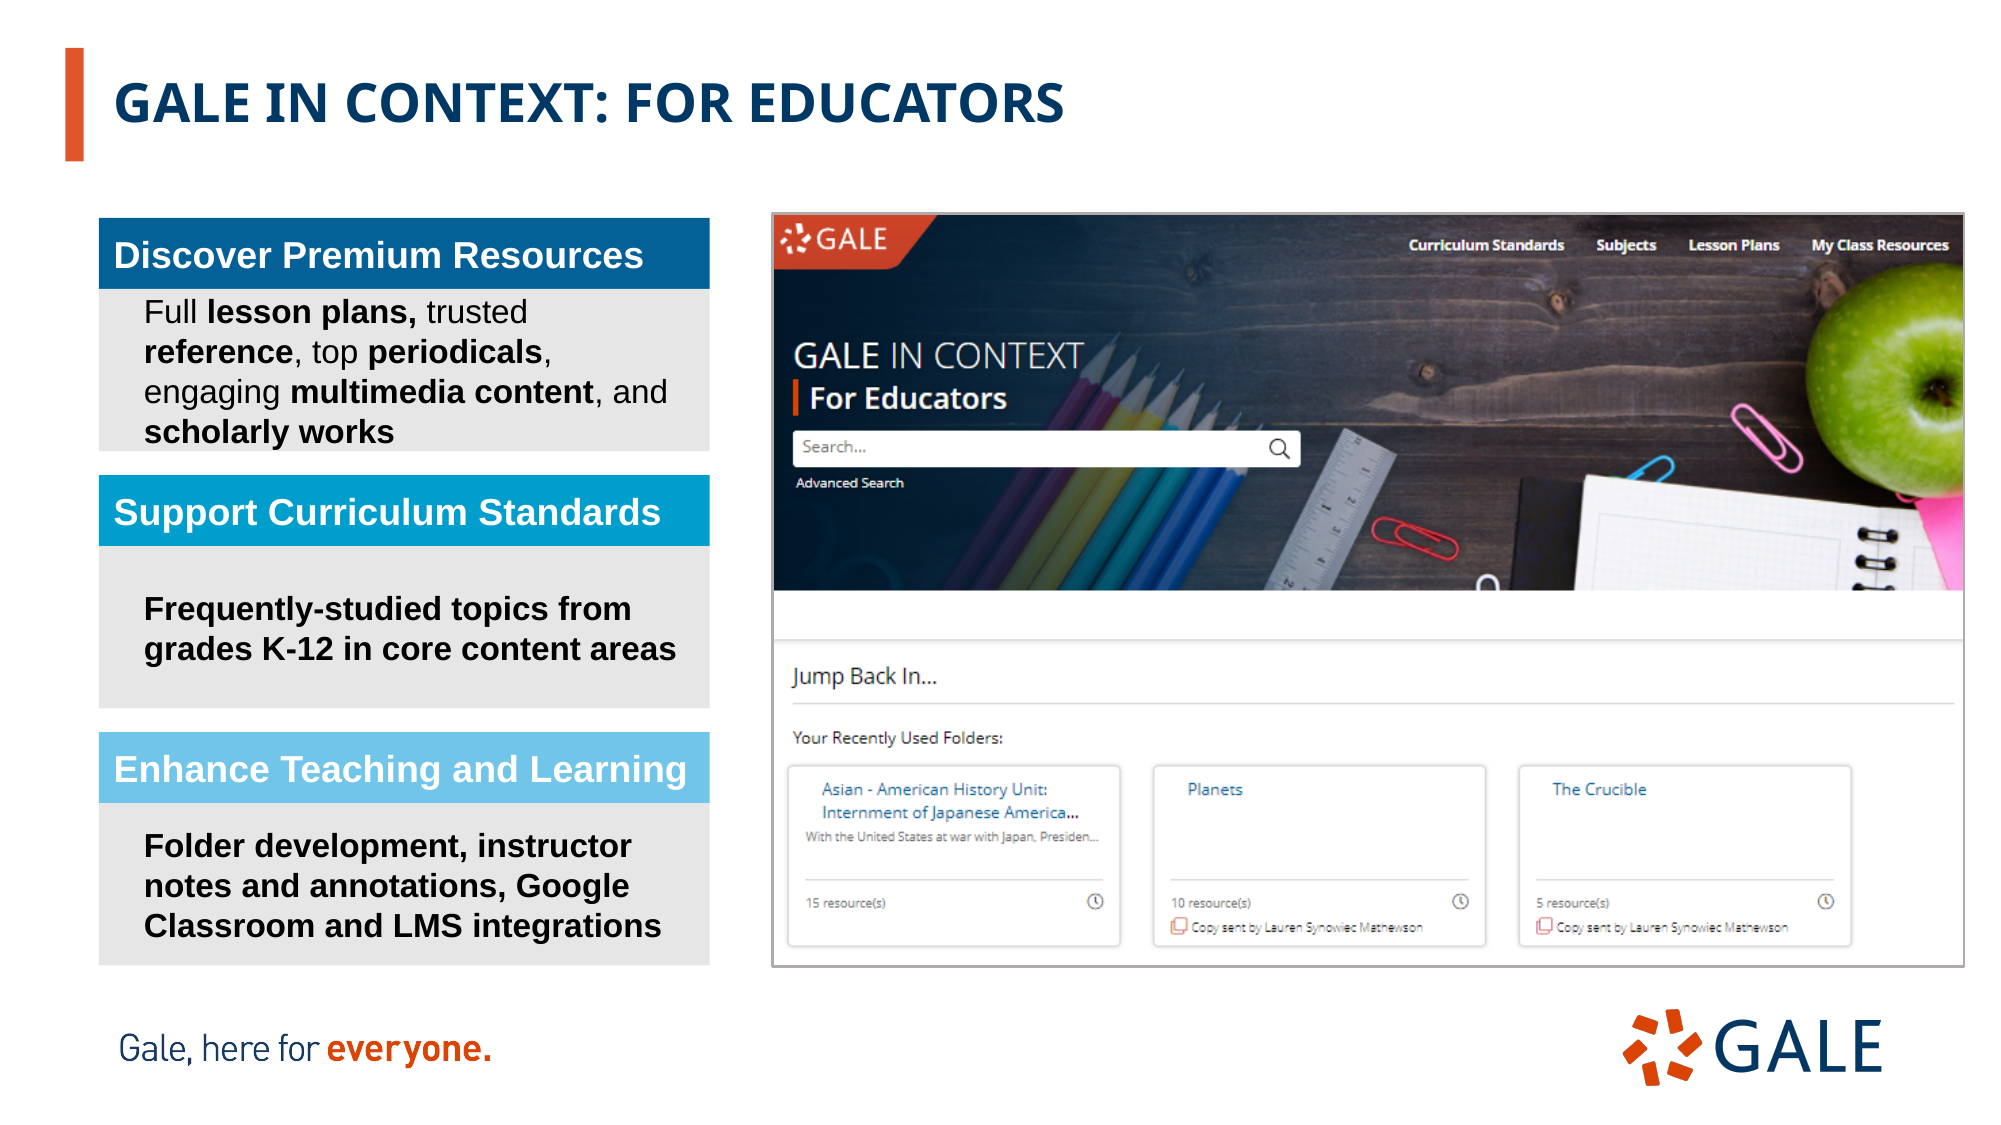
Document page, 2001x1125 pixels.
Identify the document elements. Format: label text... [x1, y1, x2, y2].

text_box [98, 732, 710, 966]
picture [1622, 1009, 1882, 1086]
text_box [98, 217, 710, 452]
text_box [98, 475, 710, 709]
picture [91, 1009, 529, 1086]
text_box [773, 214, 1963, 966]
title GALE IN CONTEXT: FOR EDUCATORS [98, 48, 1979, 162]
